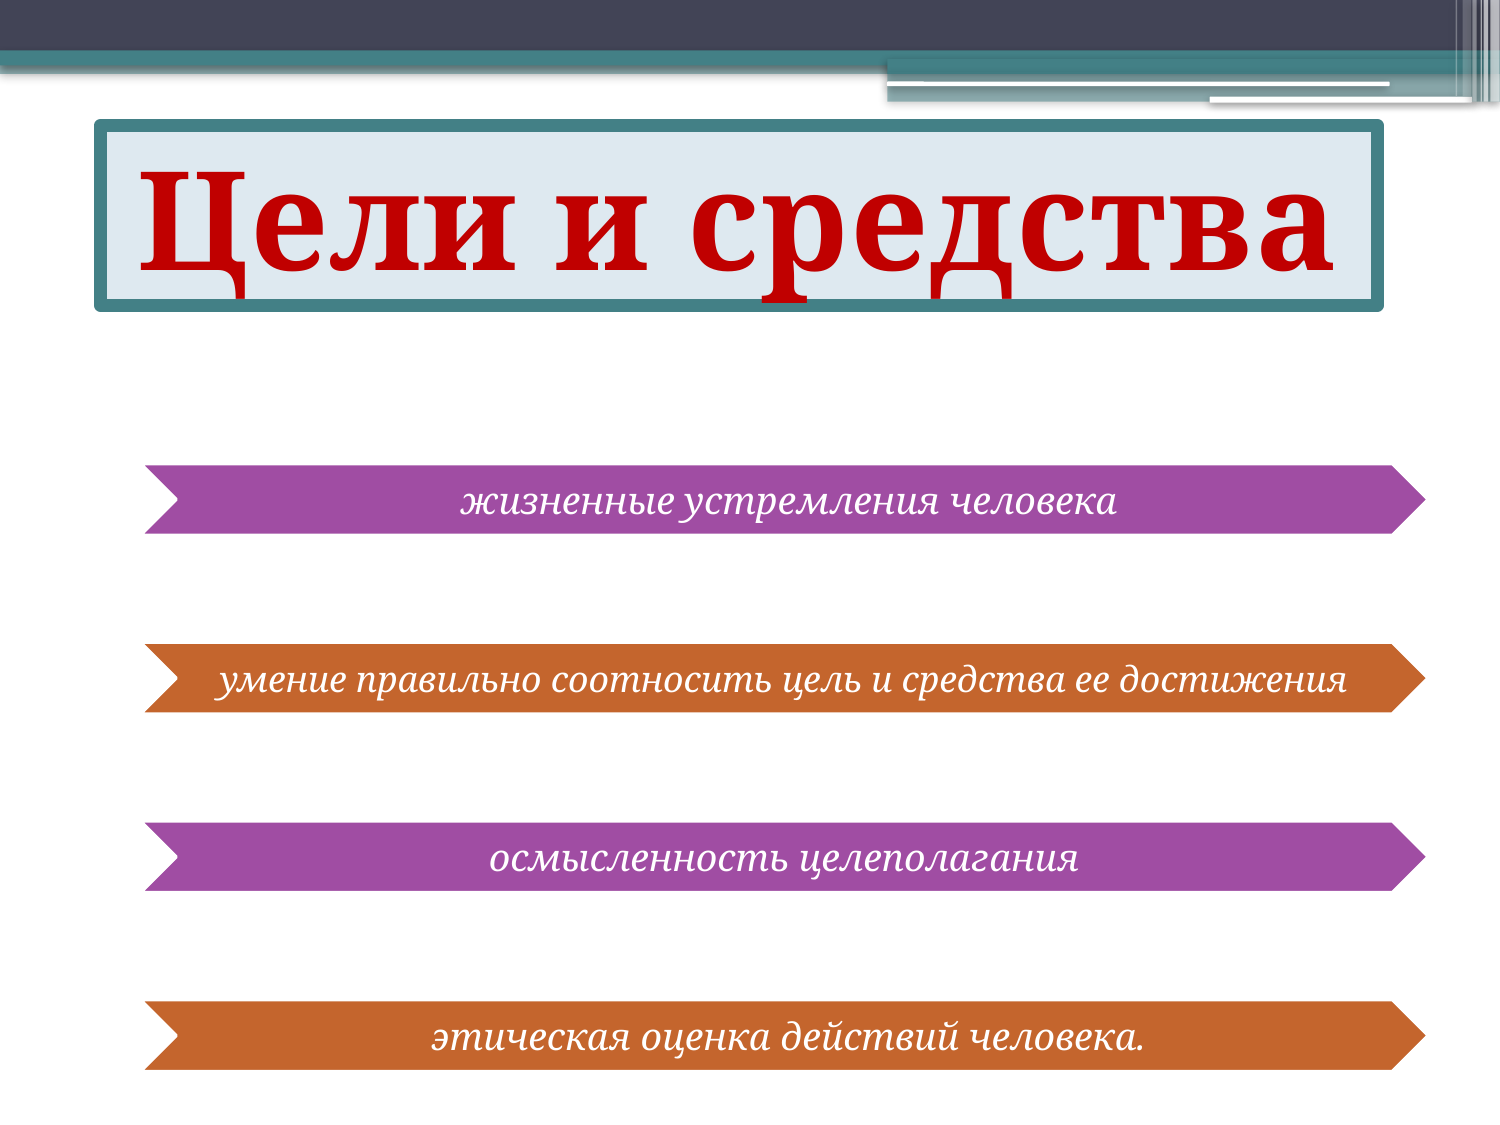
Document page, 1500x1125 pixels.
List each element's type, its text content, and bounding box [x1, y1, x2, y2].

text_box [140, 409, 1429, 1125]
text_box Цели и средства [99, 124, 1379, 307]
